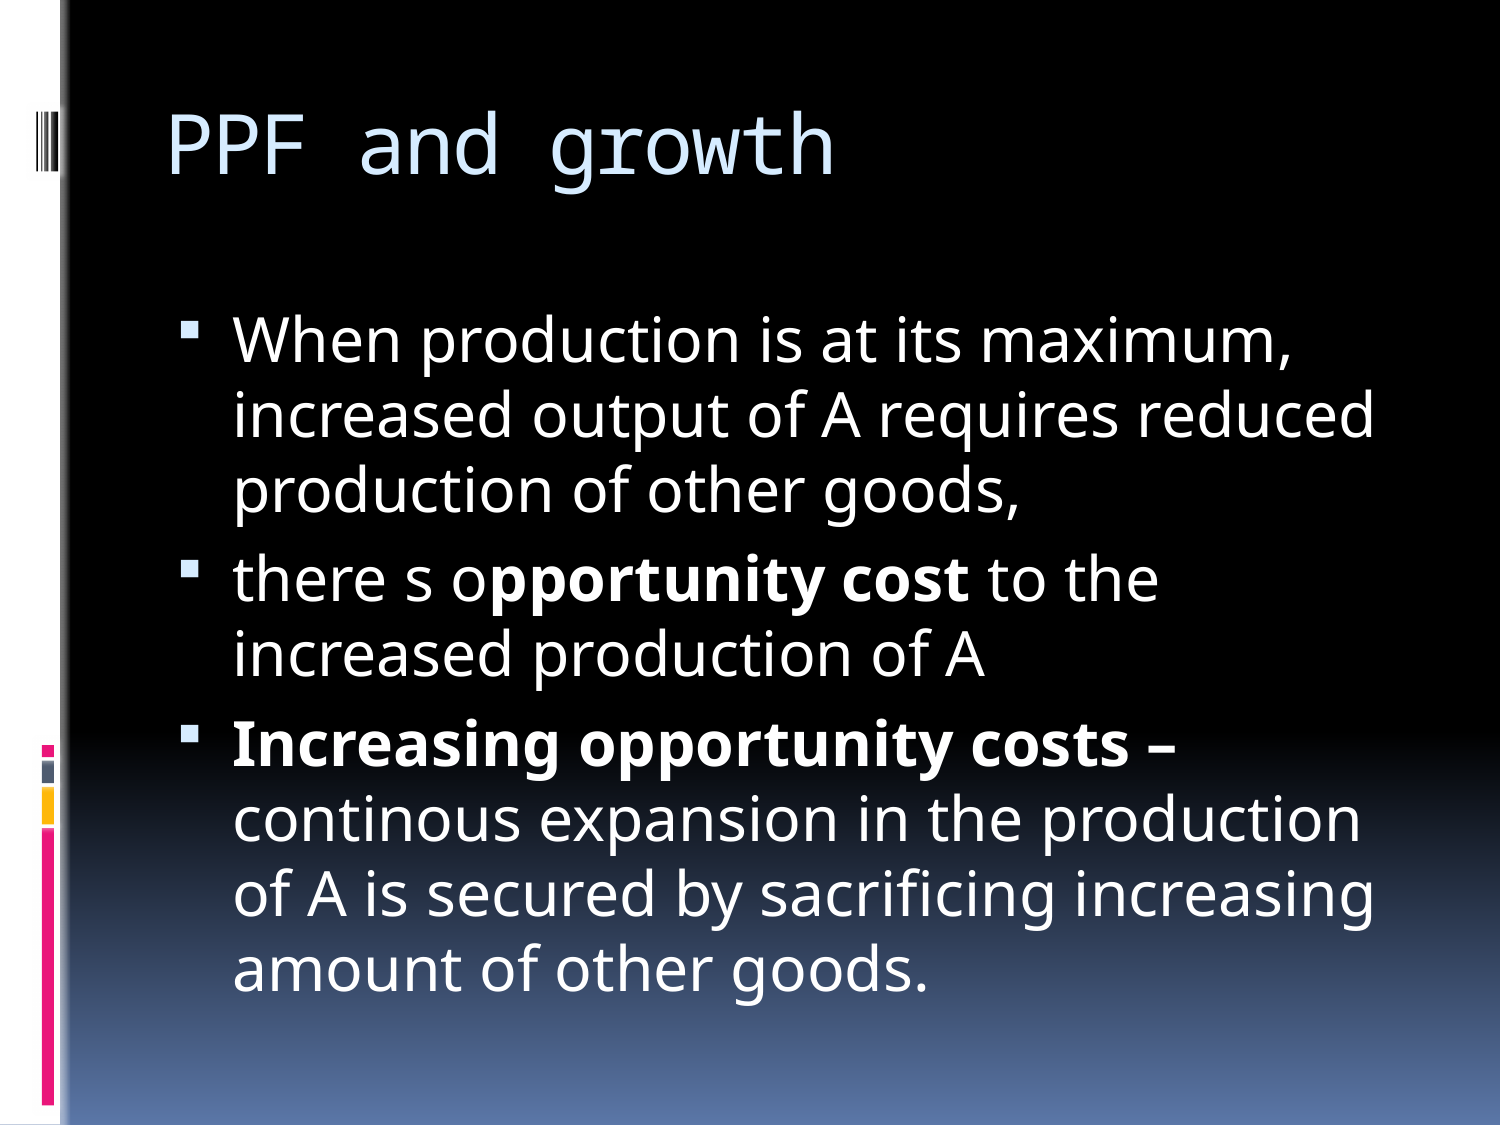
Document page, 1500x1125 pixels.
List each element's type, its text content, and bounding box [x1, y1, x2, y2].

title PPF and growth [150, 83, 1425, 234]
list When production is at its maximum, increased output of A requires reduced production of other goods, there s opportunity cost to the increased production of A Increasing opportunity costs – continous expansion in the production of A is secured by sacrificing increasing amount of other goods. [150, 292, 1425, 1043]
